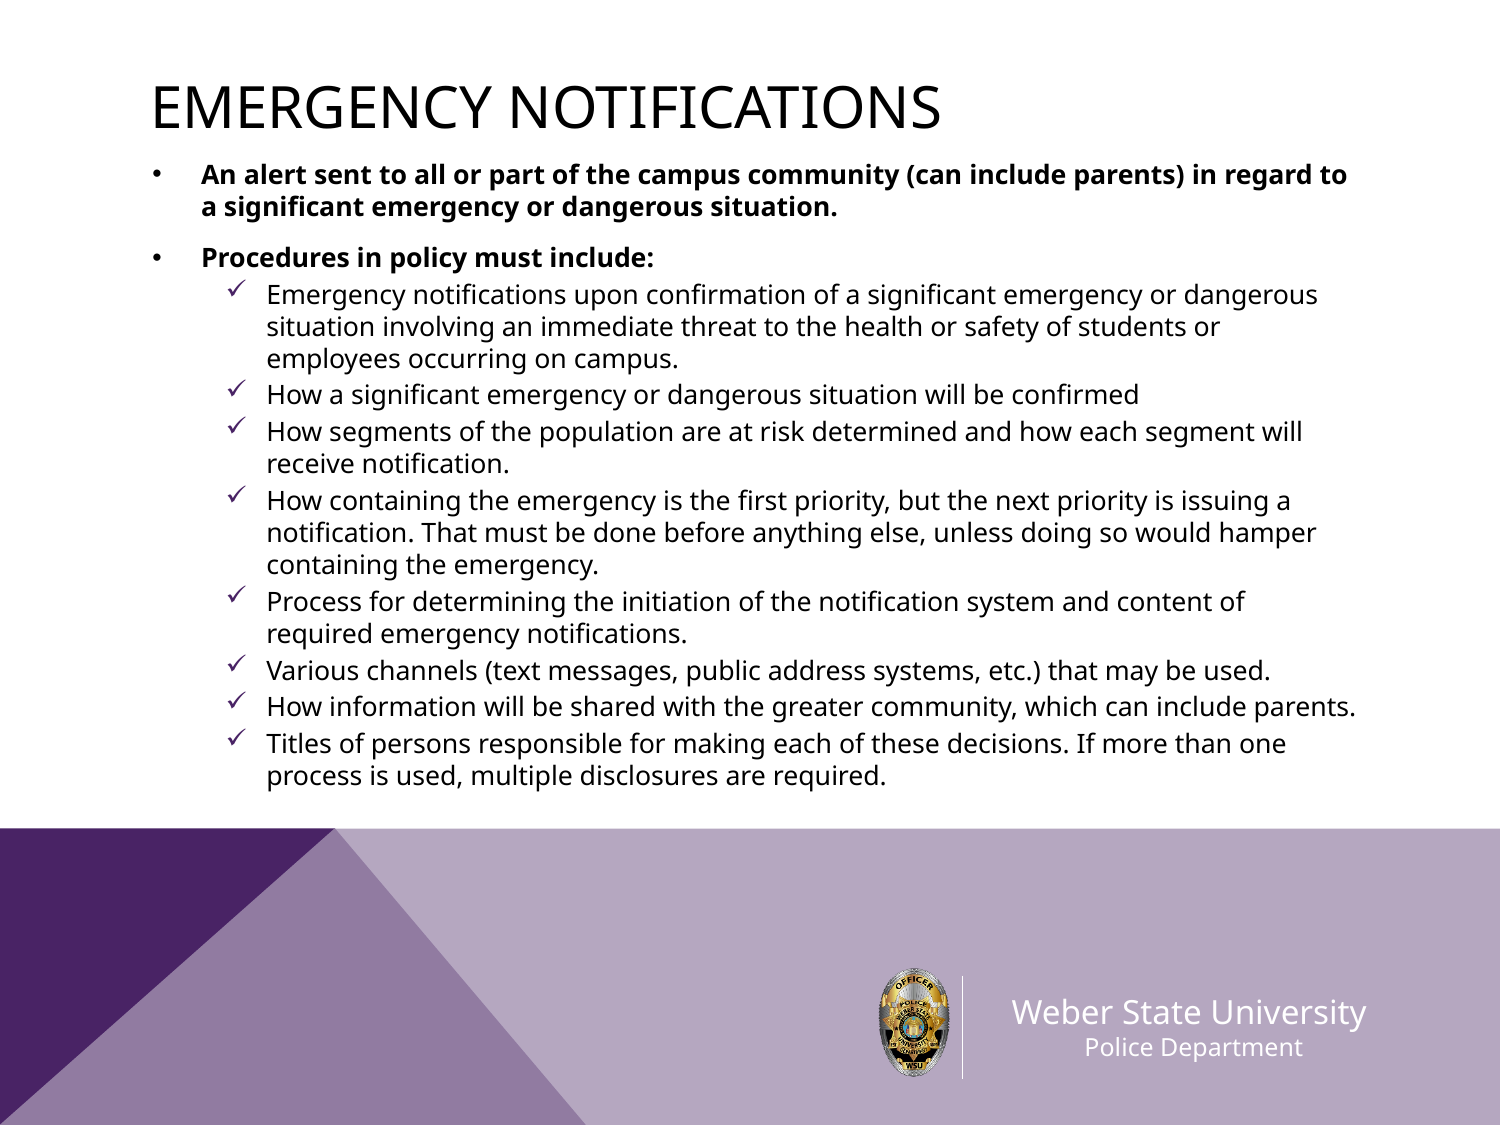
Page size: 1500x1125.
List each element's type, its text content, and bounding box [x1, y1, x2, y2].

title Emergency notifications [135, 60, 1369, 150]
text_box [874, 966, 1476, 1080]
list An alert sent to all or part of the campus community (can include parents) in regard to a significant emergency or dangerous situation. Procedures in policy must include: Emergency notifications upon confirmation of a significant emergency or dangerous situation involving an immediate threat to the health or safety of students or employees occurring on campus. How a significant emergency or dangerous situation will be confirmed How segments of the population are at risk determined and how each segment will receive notification. How containing the emergency is the first priority, but the next priority is issuing a notification. That must be done before anything else, unless doing so would hamper containing the emergency. Process for determining the initiation of the notification system and content of required emergency notifications. Various channels (text messages, public address systems, etc.) that may be used. How information will be shared with the greater community, which can include parents. Titles of persons responsible for making each of these decisions. If more than one process is used, multiple disclosures are required. [137, 149, 1372, 813]
